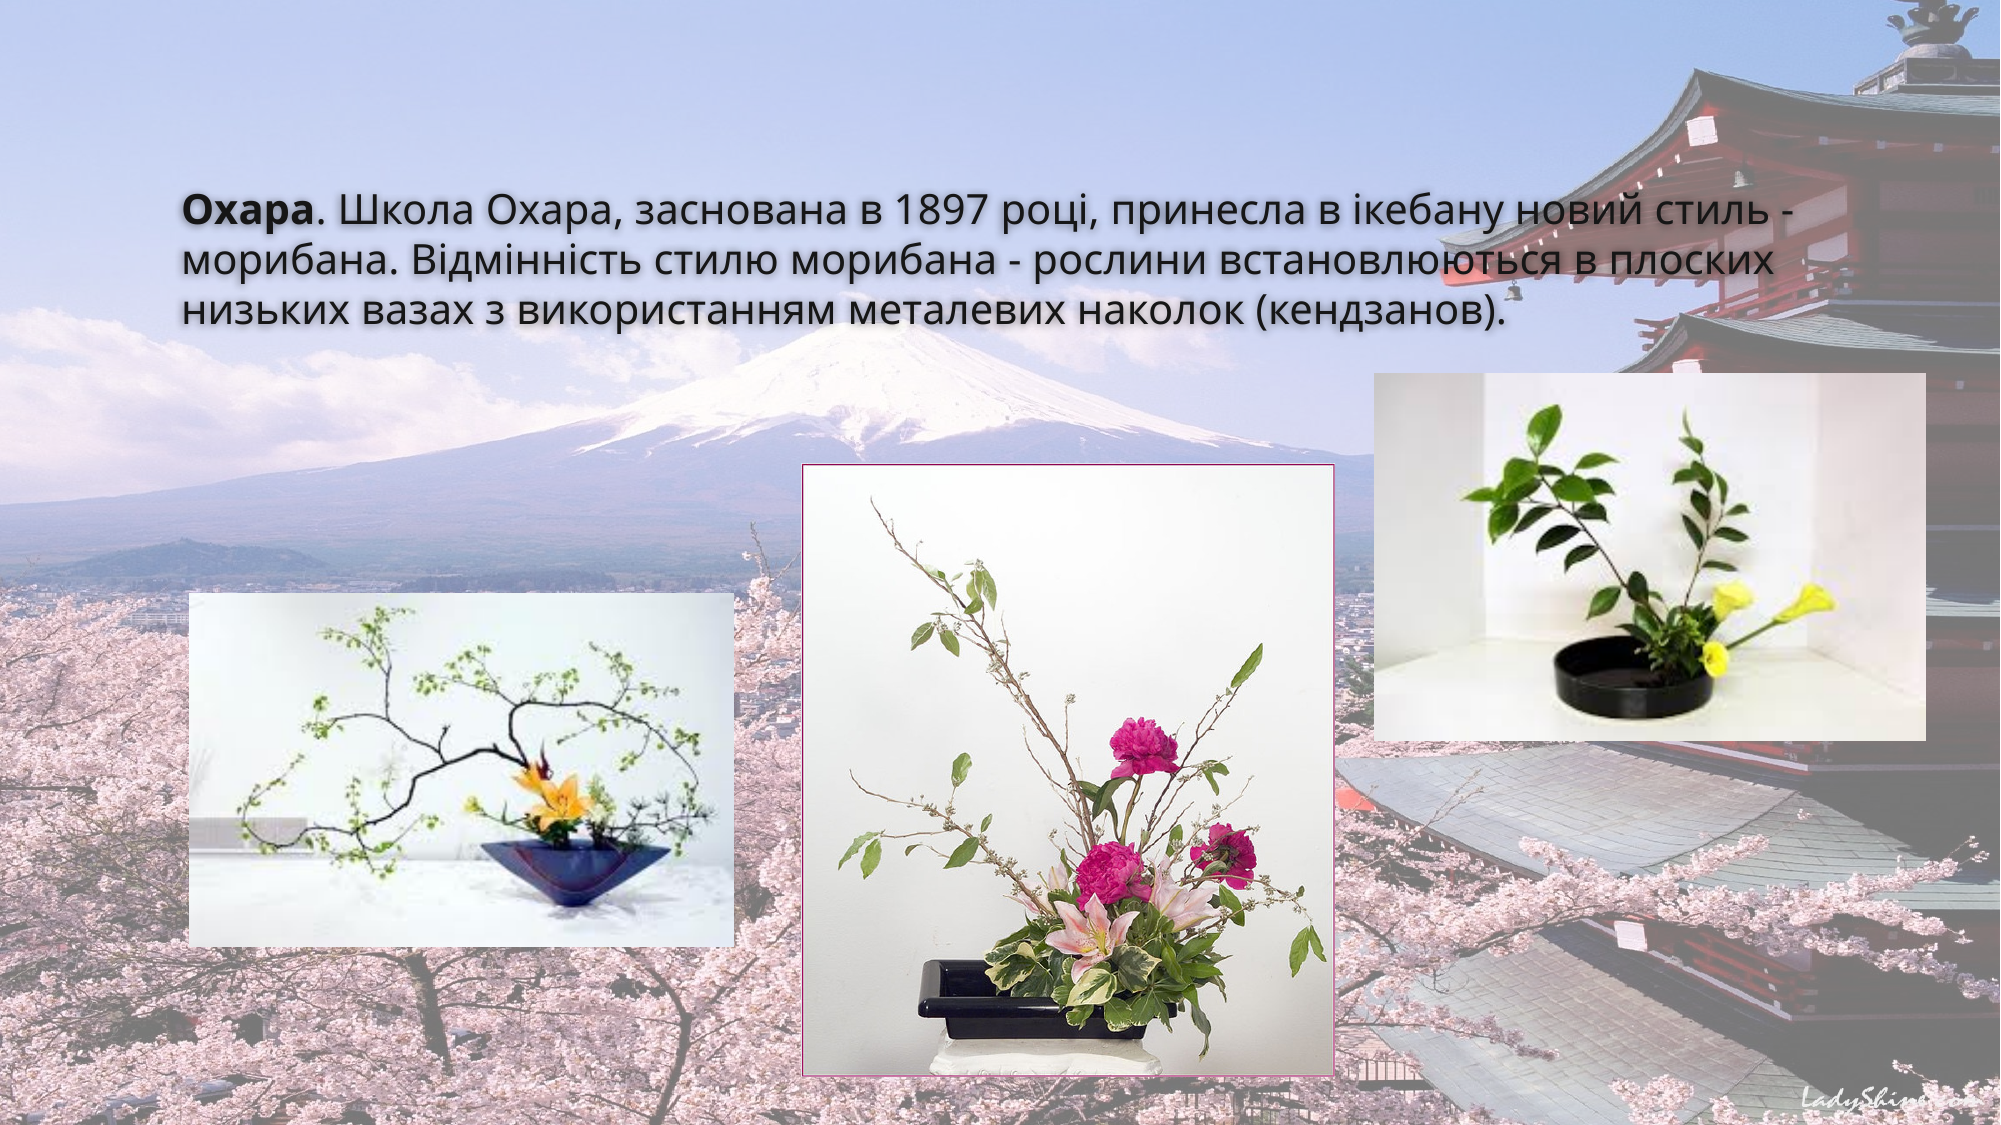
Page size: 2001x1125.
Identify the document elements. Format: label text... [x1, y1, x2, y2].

picture [188, 593, 735, 947]
picture [800, 462, 1336, 1077]
picture [1374, 373, 1926, 741]
list Охара. Школа Охара, заснована в 1897 році, принесла в ікебану новий стиль - морибана. Відмінність стилю морибана - рослини встановлюються в плоских низьких вазах з використанням металевих наколок (кендзанов). [159, 104, 1859, 770]
